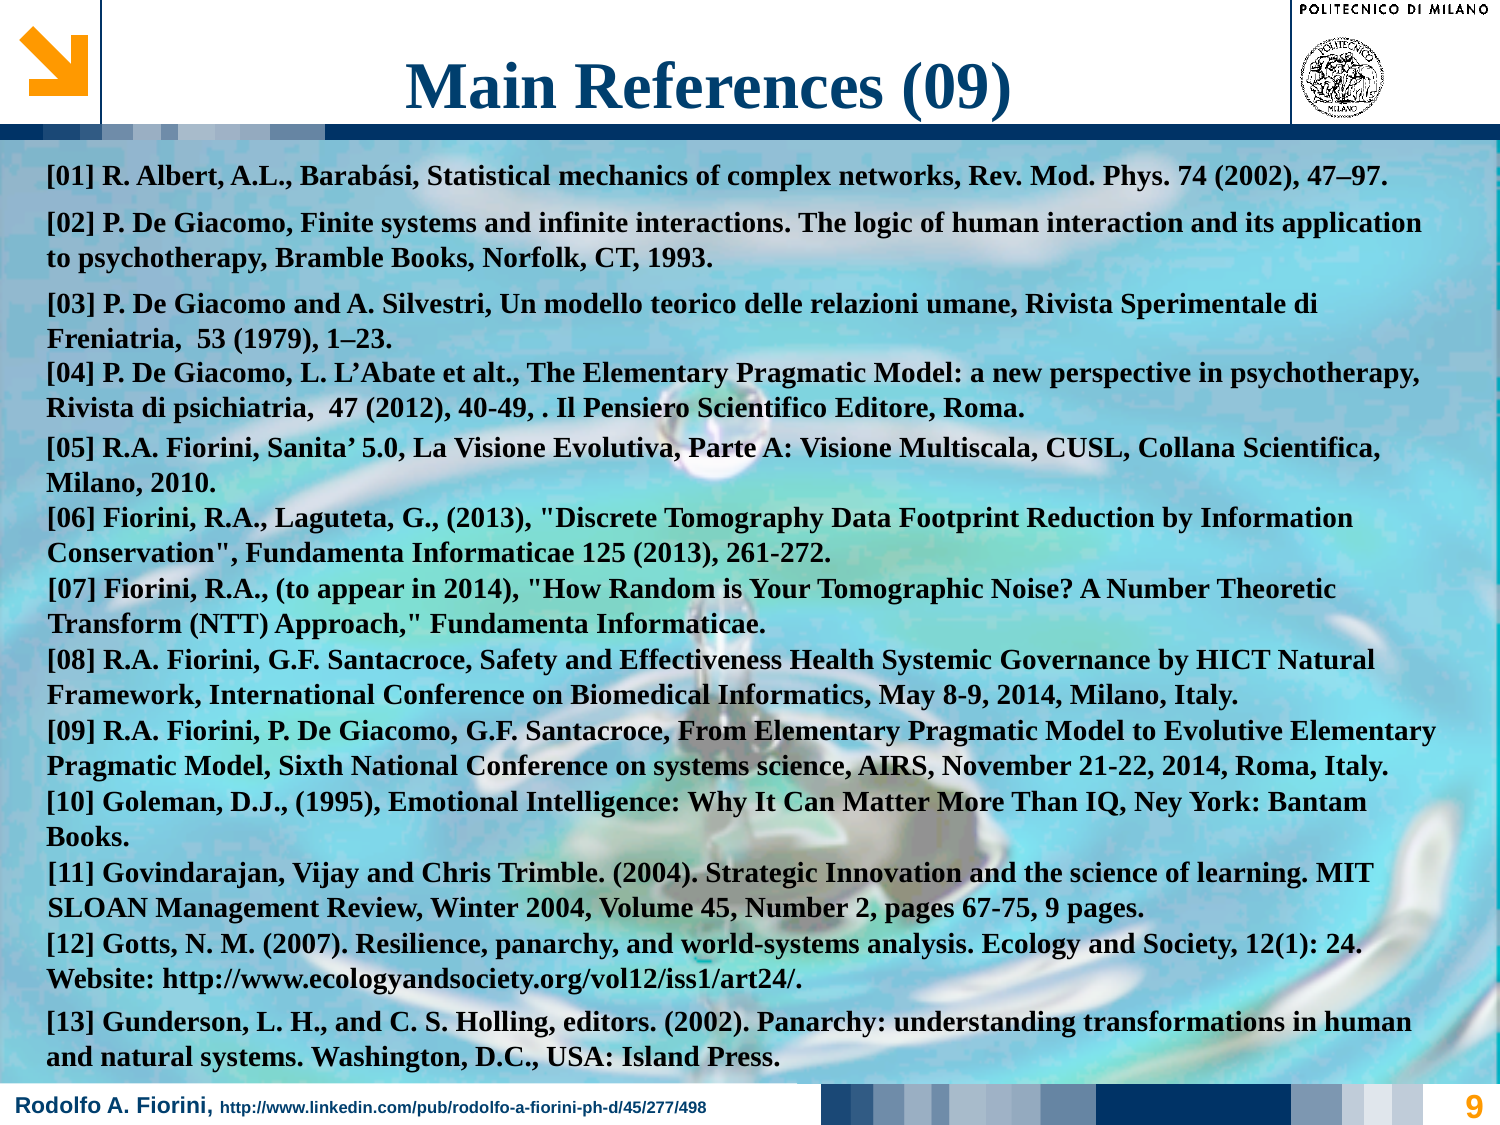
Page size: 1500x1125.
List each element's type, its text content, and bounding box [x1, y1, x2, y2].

slide_number 92 [1465, 1091, 1500, 1125]
picture [0, 0, 1500, 1125]
text_box Main References (09) [123, 22, 1313, 139]
text_box Rodolfo A. Fiorini, http://www.linkedin.com/pub/rodolfo-a-fiorini-ph-d/45/277/498 [0, 1092, 798, 1125]
